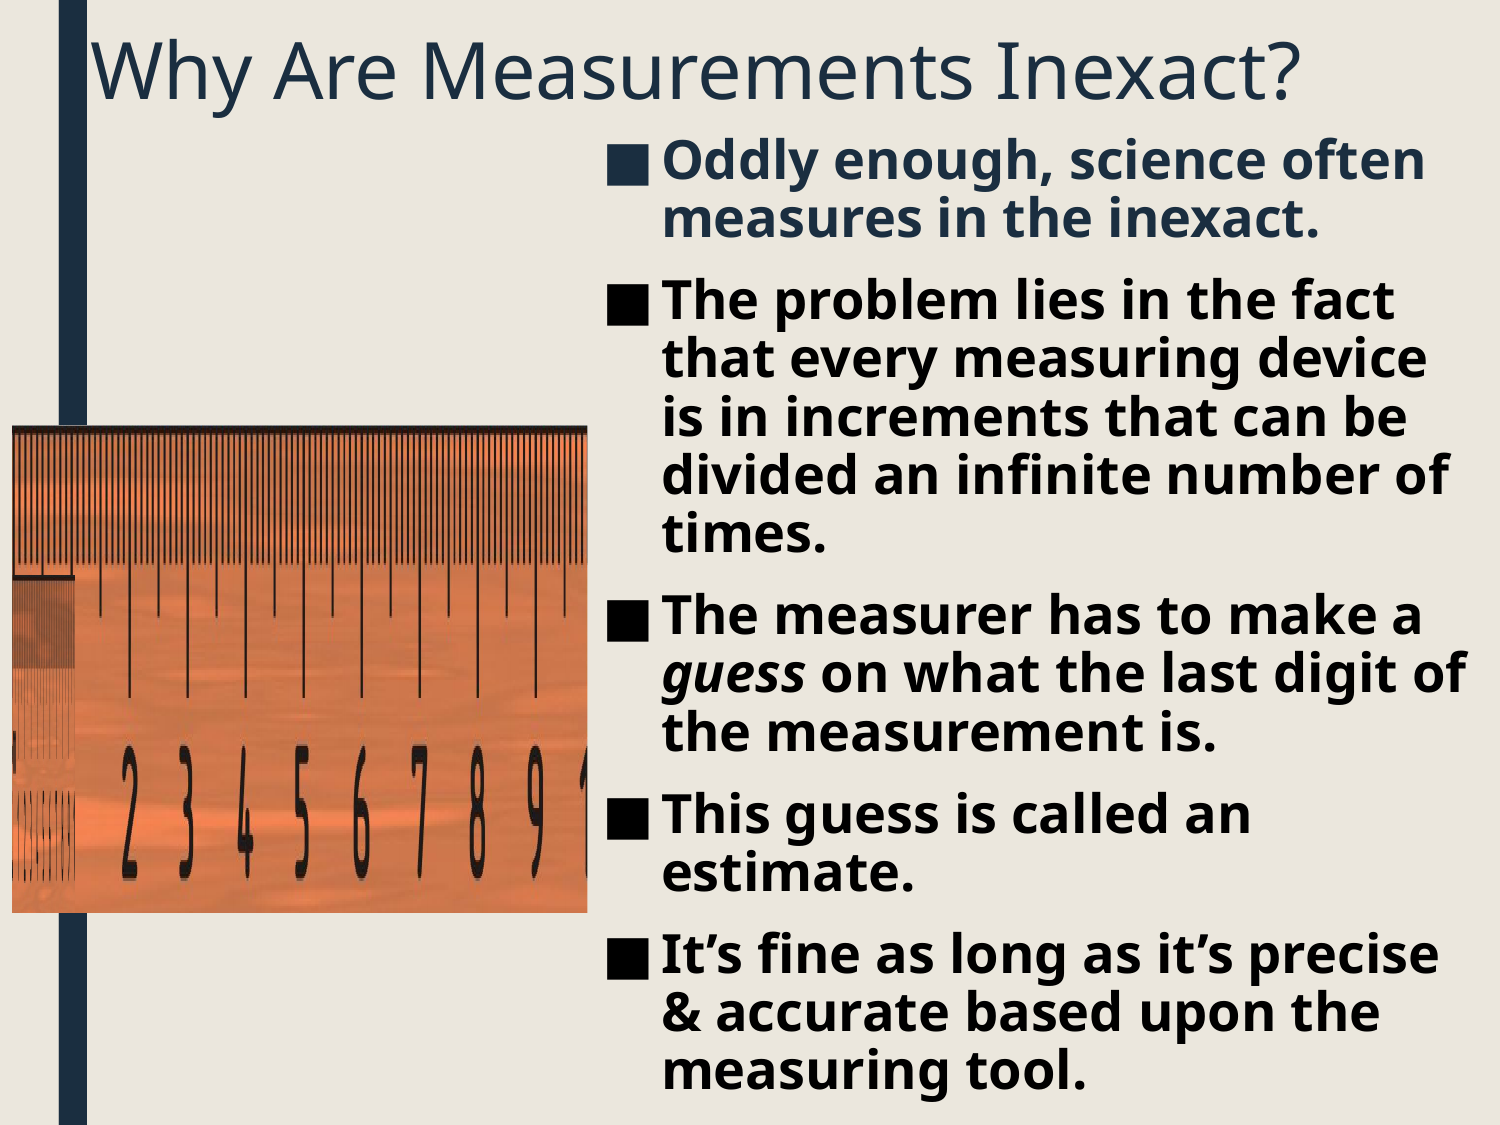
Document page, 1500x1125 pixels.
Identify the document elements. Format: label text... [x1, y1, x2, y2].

list Oddly enough, science often measures in the inexact. The problem lies in the fact that every measuring device is in increments that can be divided an infinite number of times. The measurer has to make a guess on what the last digit of the measurement is. This guess is called an estimate. It’s fine as long as it’s precise & accurate based upon the measuring tool. [587, 125, 1500, 1125]
title Why Are Measurements Inexact? [75, 24, 1425, 125]
picture [0, 424, 588, 913]
